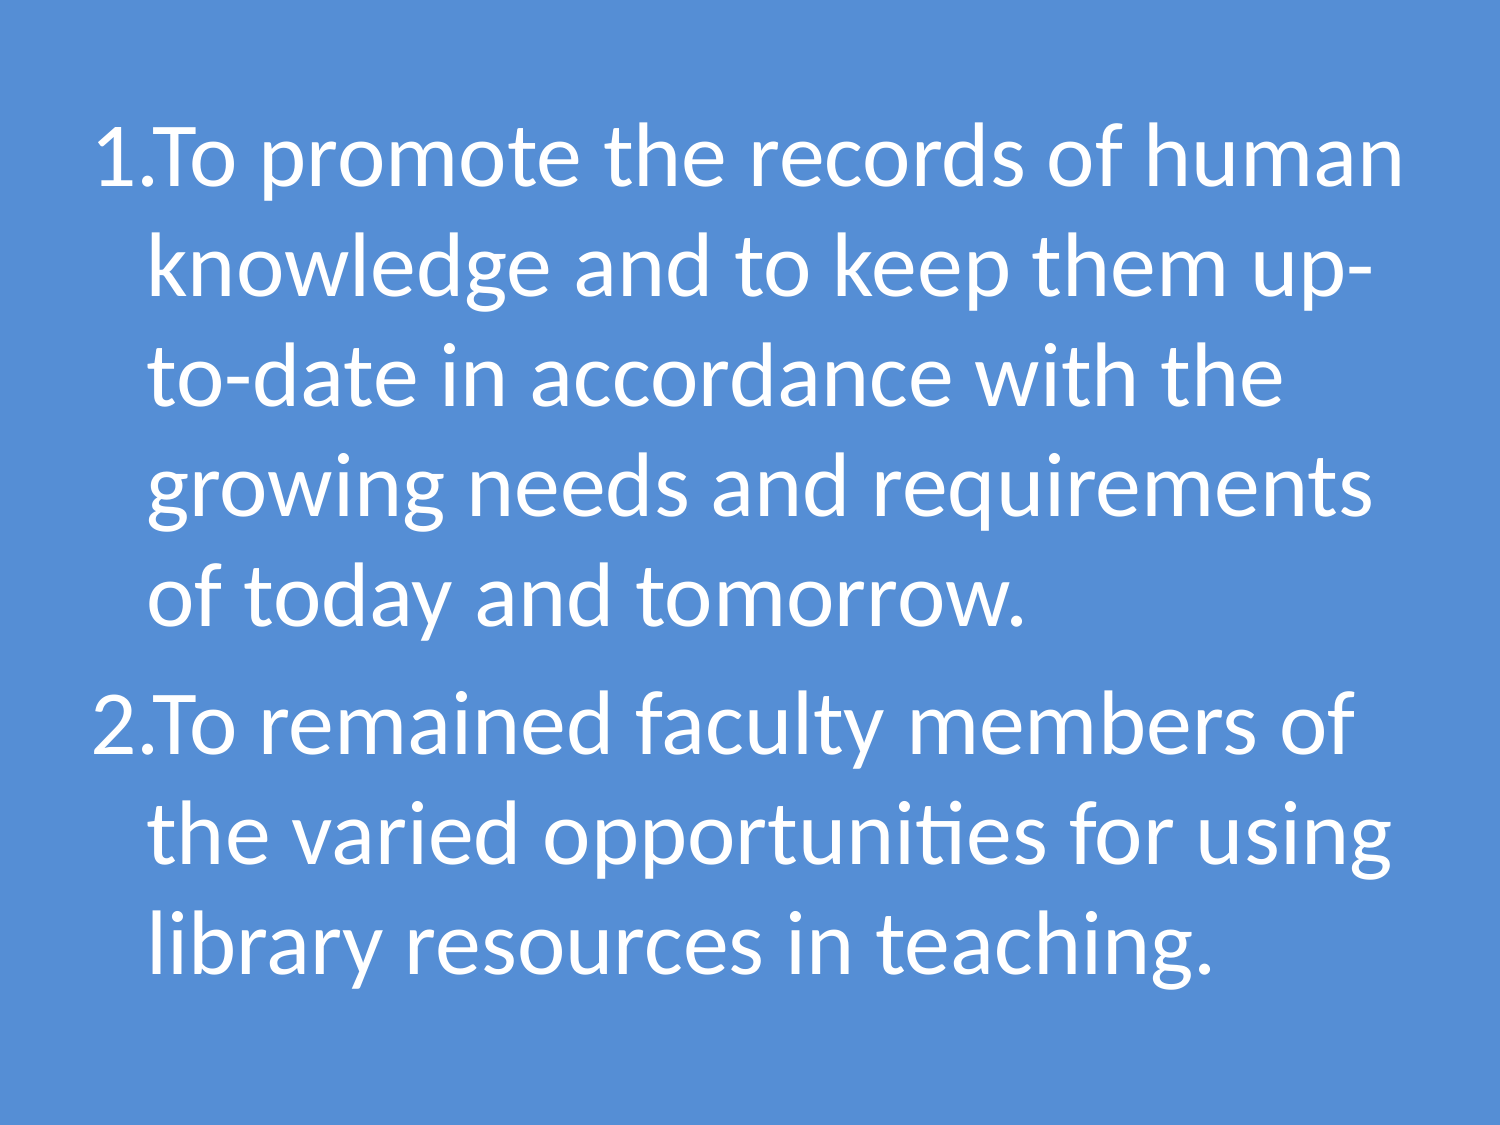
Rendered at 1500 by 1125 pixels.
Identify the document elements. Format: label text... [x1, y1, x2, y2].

list 1.To promote the records of human knowledge and to keep them up-to-date in accordance with the growing needs and requirements of today and tomorrow. 2.To remained faculty members of the varied opportunities for using library resources in teaching. [75, 87, 1425, 1005]
